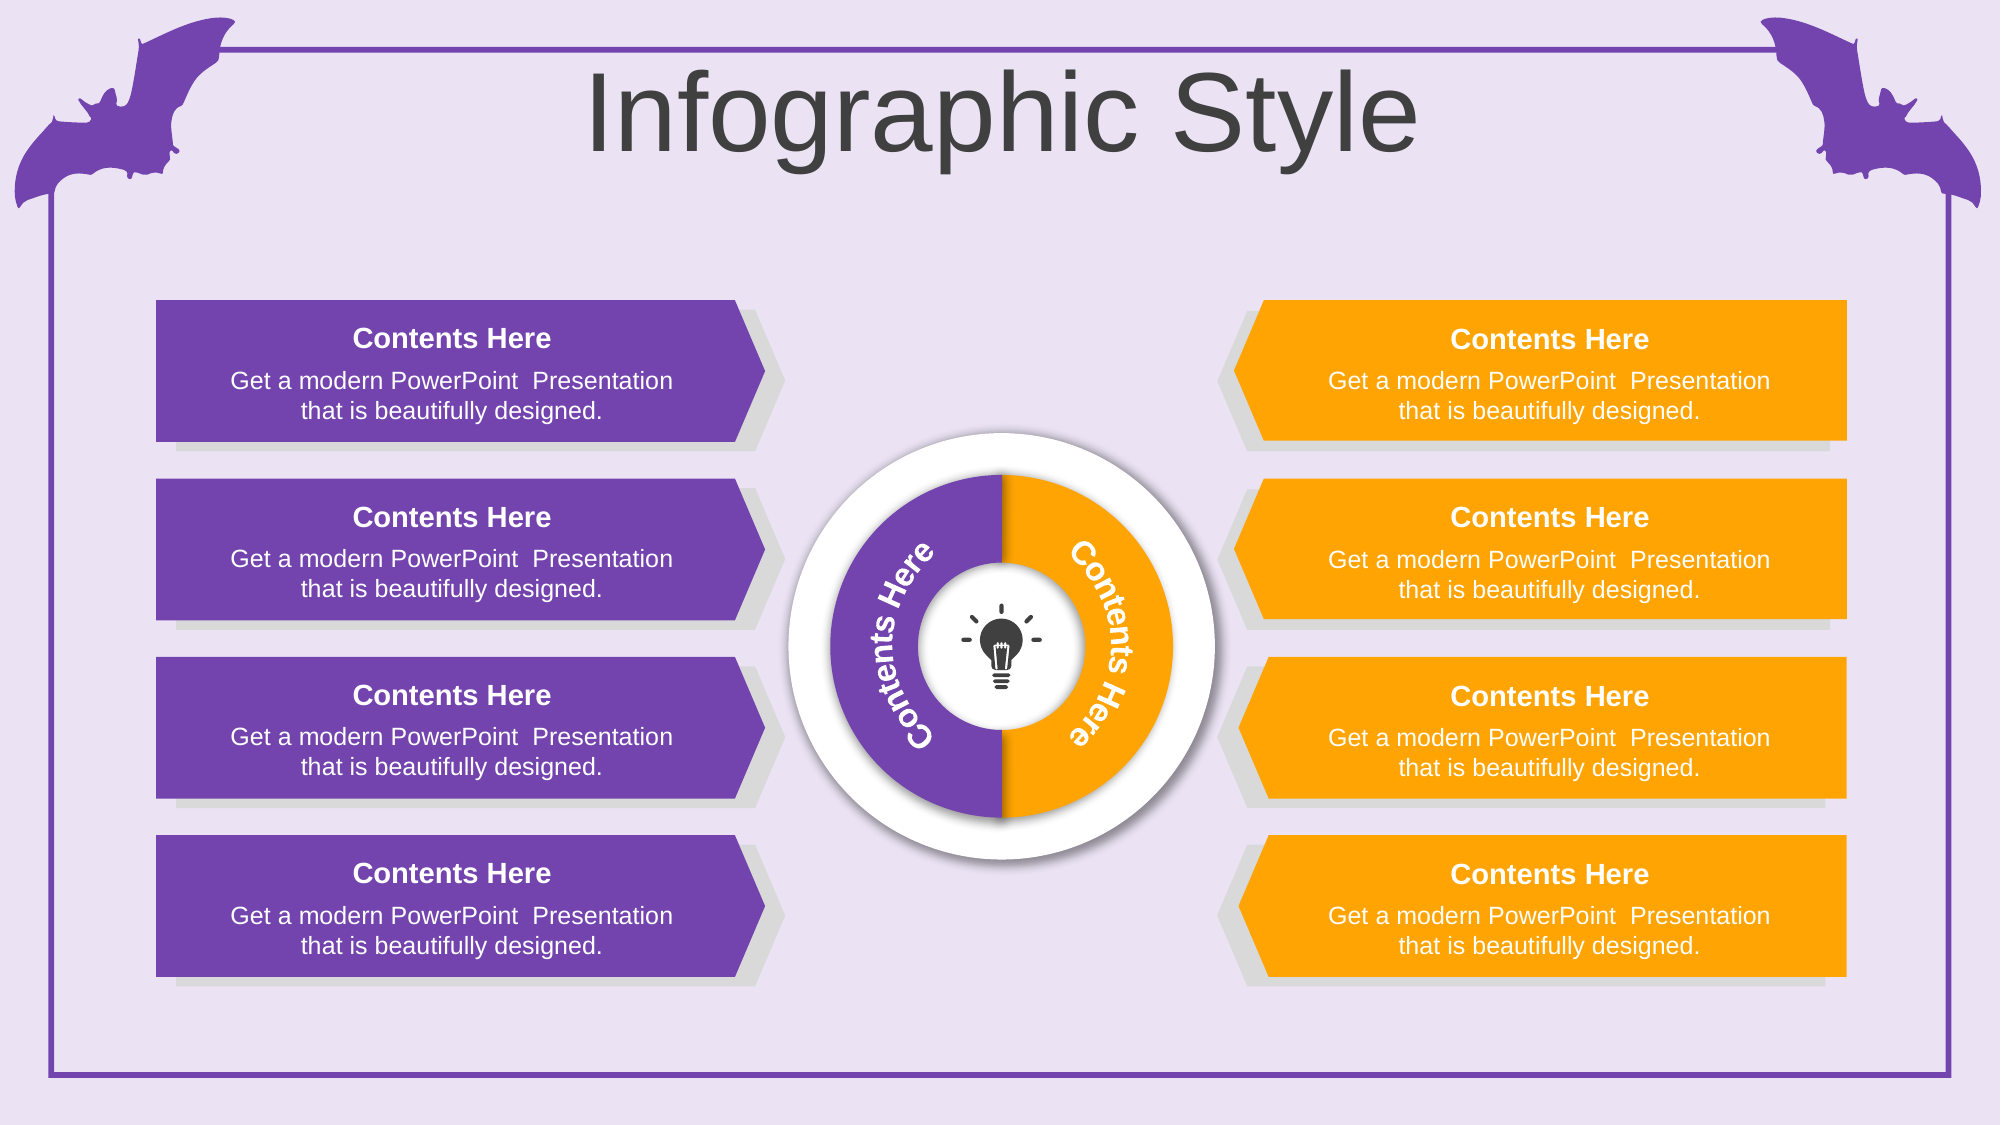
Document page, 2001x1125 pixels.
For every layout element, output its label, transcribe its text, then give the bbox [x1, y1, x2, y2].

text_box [201, 312, 704, 436]
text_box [156, 300, 786, 452]
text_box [1299, 847, 1802, 972]
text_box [156, 478, 508, 630]
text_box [1495, 669, 1802, 794]
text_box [508, 455, 1495, 834]
text_box [905, 432, 1099, 455]
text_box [156, 835, 786, 987]
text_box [201, 490, 508, 615]
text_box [156, 656, 508, 808]
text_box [1495, 491, 1802, 615]
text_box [201, 668, 508, 793]
list Infographic Style [53, 55, 1952, 175]
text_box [1217, 300, 1847, 987]
text_box [898, 834, 1105, 861]
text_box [1299, 313, 1802, 437]
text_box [201, 847, 704, 971]
